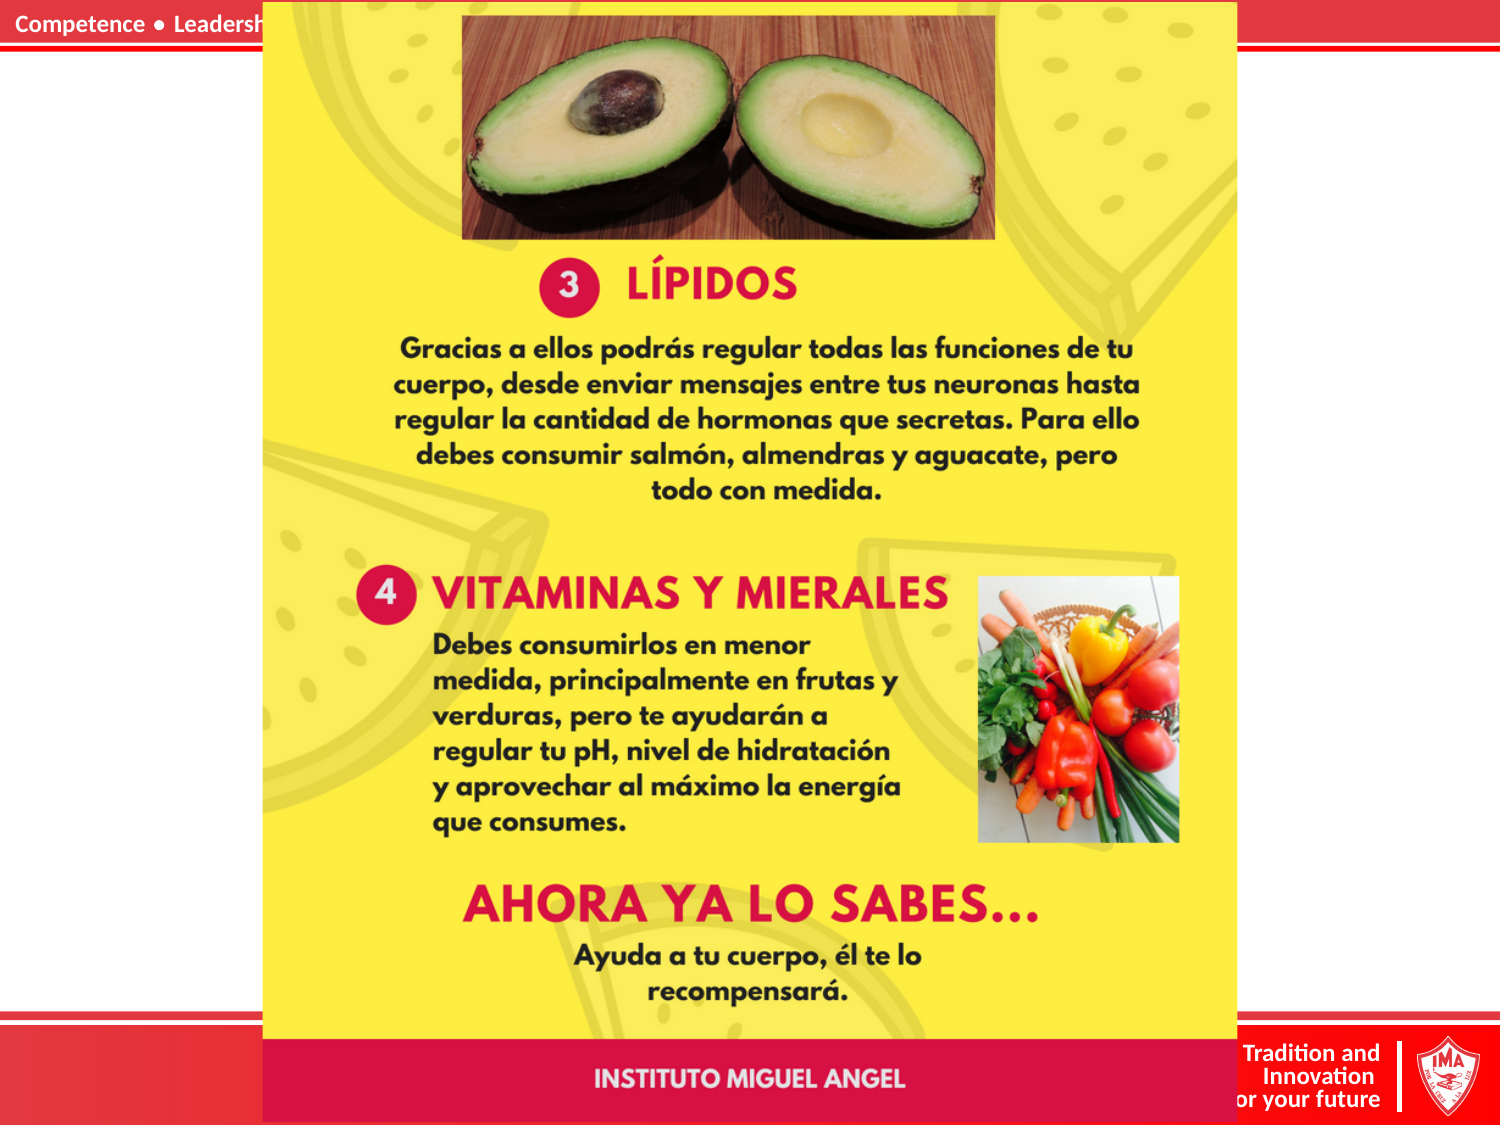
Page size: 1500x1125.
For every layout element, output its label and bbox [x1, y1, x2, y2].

picture [262, 2, 1238, 1123]
picture [1417, 1036, 1480, 1116]
